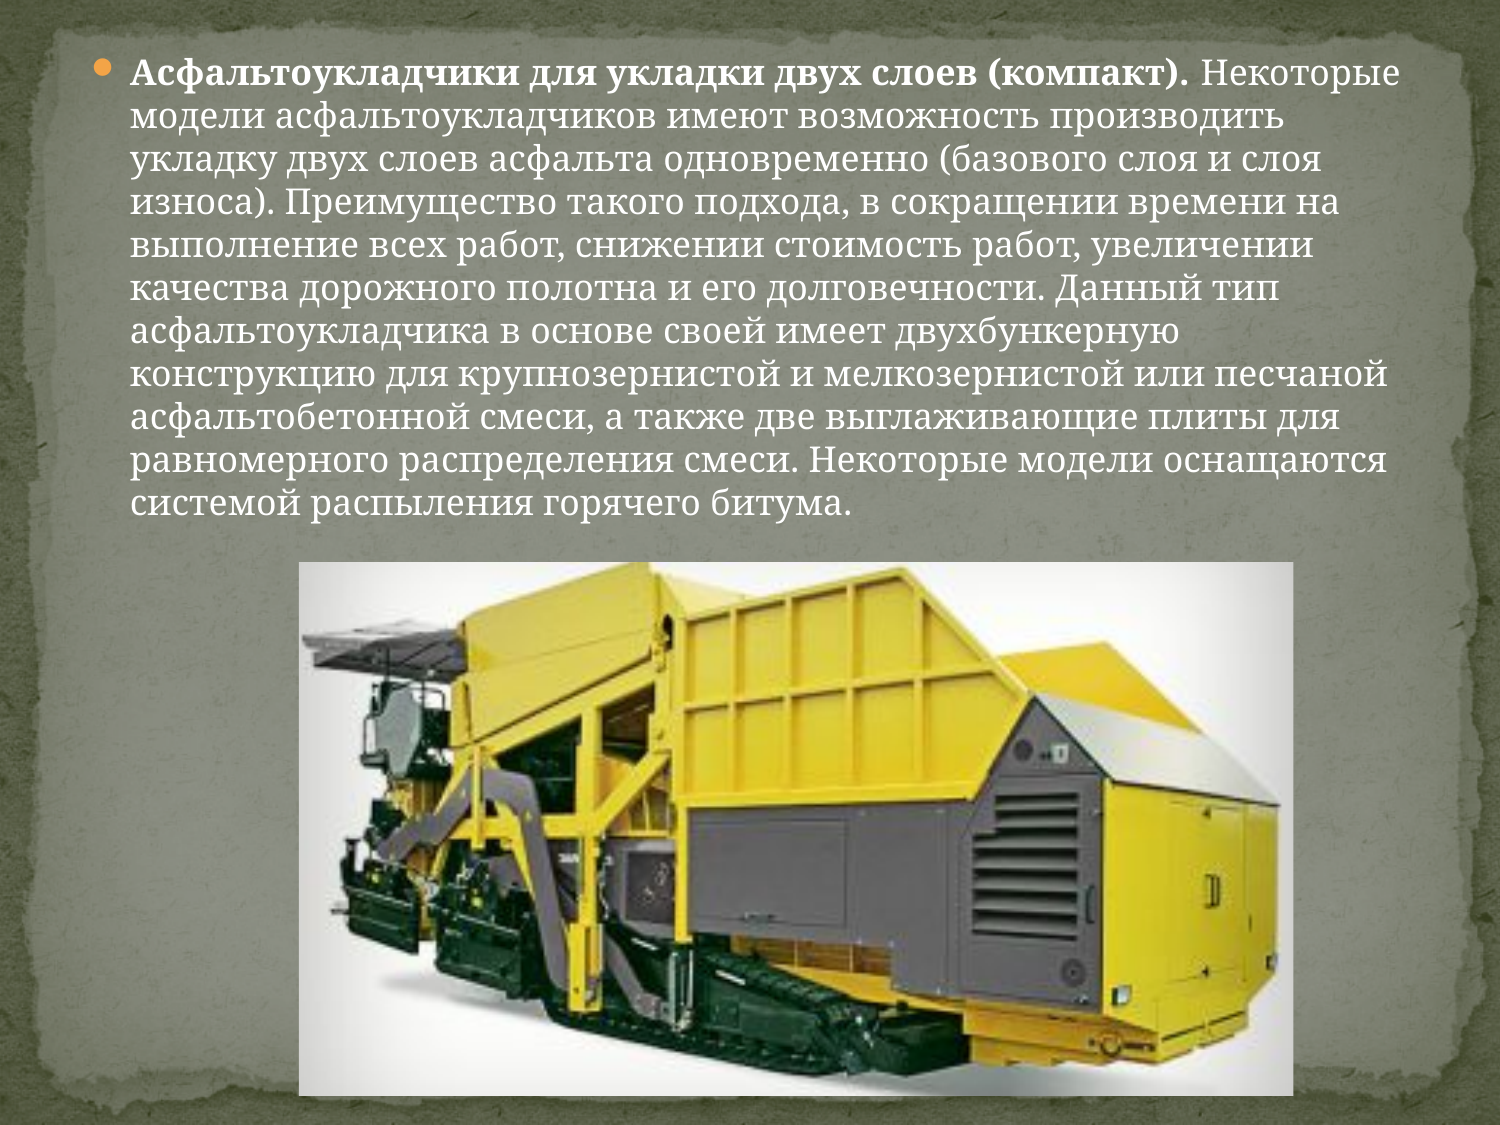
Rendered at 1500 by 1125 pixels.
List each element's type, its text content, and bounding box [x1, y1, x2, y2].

list Асфальтоукладчики для укладки двух слоев (компакт). Некоторые модели асфальтоукладчиков имеют возможность производить укладку двух слоев асфальта одновременно (базового слоя и слоя износа). Преимущество такого подхода, в сокращении времени на выполнение всех работ, снижении стоимость работ, увеличении качества дорожного полотна и его долговечности. Данный тип асфальтоукладчика в основе своей имеет двухбункерную конструкцию для крупнозернистой и мелкозернистой или песчаной асфальтобетонной смеси, а также две выглаживающие плиты для равномерного распределения смеси. Некоторые модели оснащаются системой распыления горячего битума. [76, 42, 1427, 539]
picture [298, 562, 1294, 1096]
